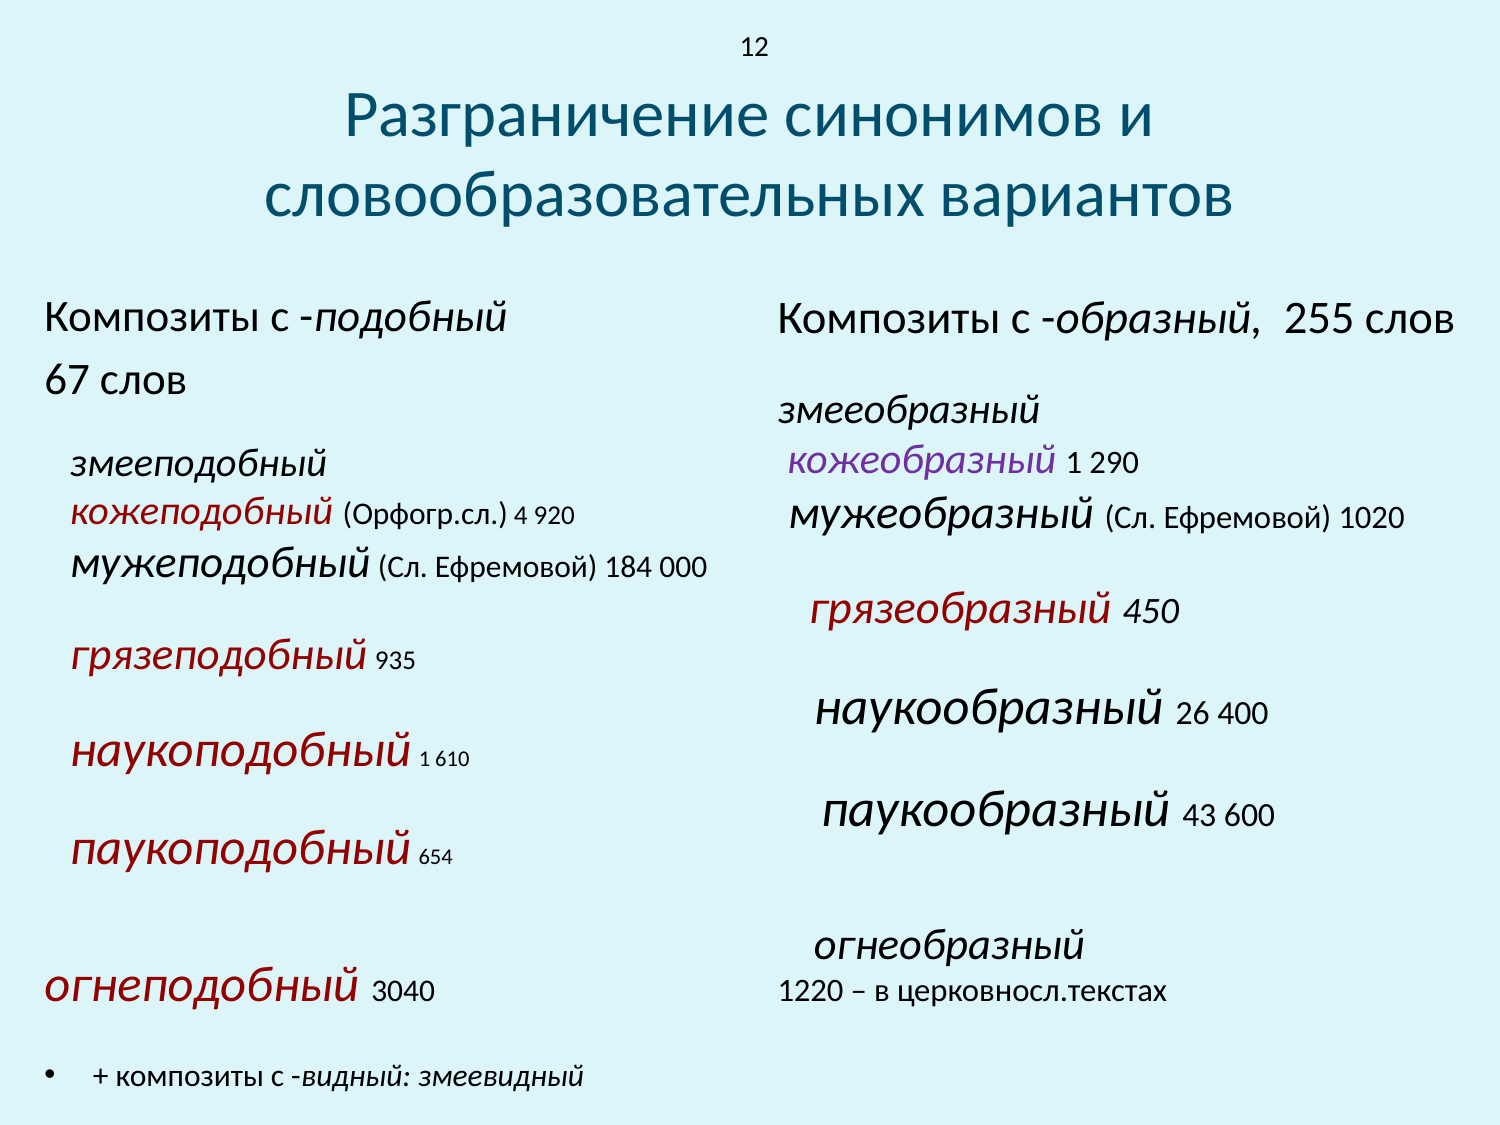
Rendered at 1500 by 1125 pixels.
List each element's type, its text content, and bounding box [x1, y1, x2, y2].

list Композиты с -образный, 255 слов змееобразный кожеобразный 1 290 мужеобразный (Сл. Ефремовой) 1020 грязеобразный 450 наукообразный 26 400 паукообразный 43 600 огнеобразный 1220 – в церковносл.текстах [762, 278, 1483, 1059]
title 12 Разграничение синонимов и словообразовательных вариантов [75, 0, 1425, 220]
list Композиты с -подобный 67 слов змееподобный кожеподобный (Орфогр.сл.) 4 920 мужеподобный (Сл. Ефремовой) 184 000 грязеподобный 935 наукоподобный 1 610 паукоподобный 654 огнеподобный 3040 + композиты с -видный: змеевидный [29, 278, 738, 1106]
